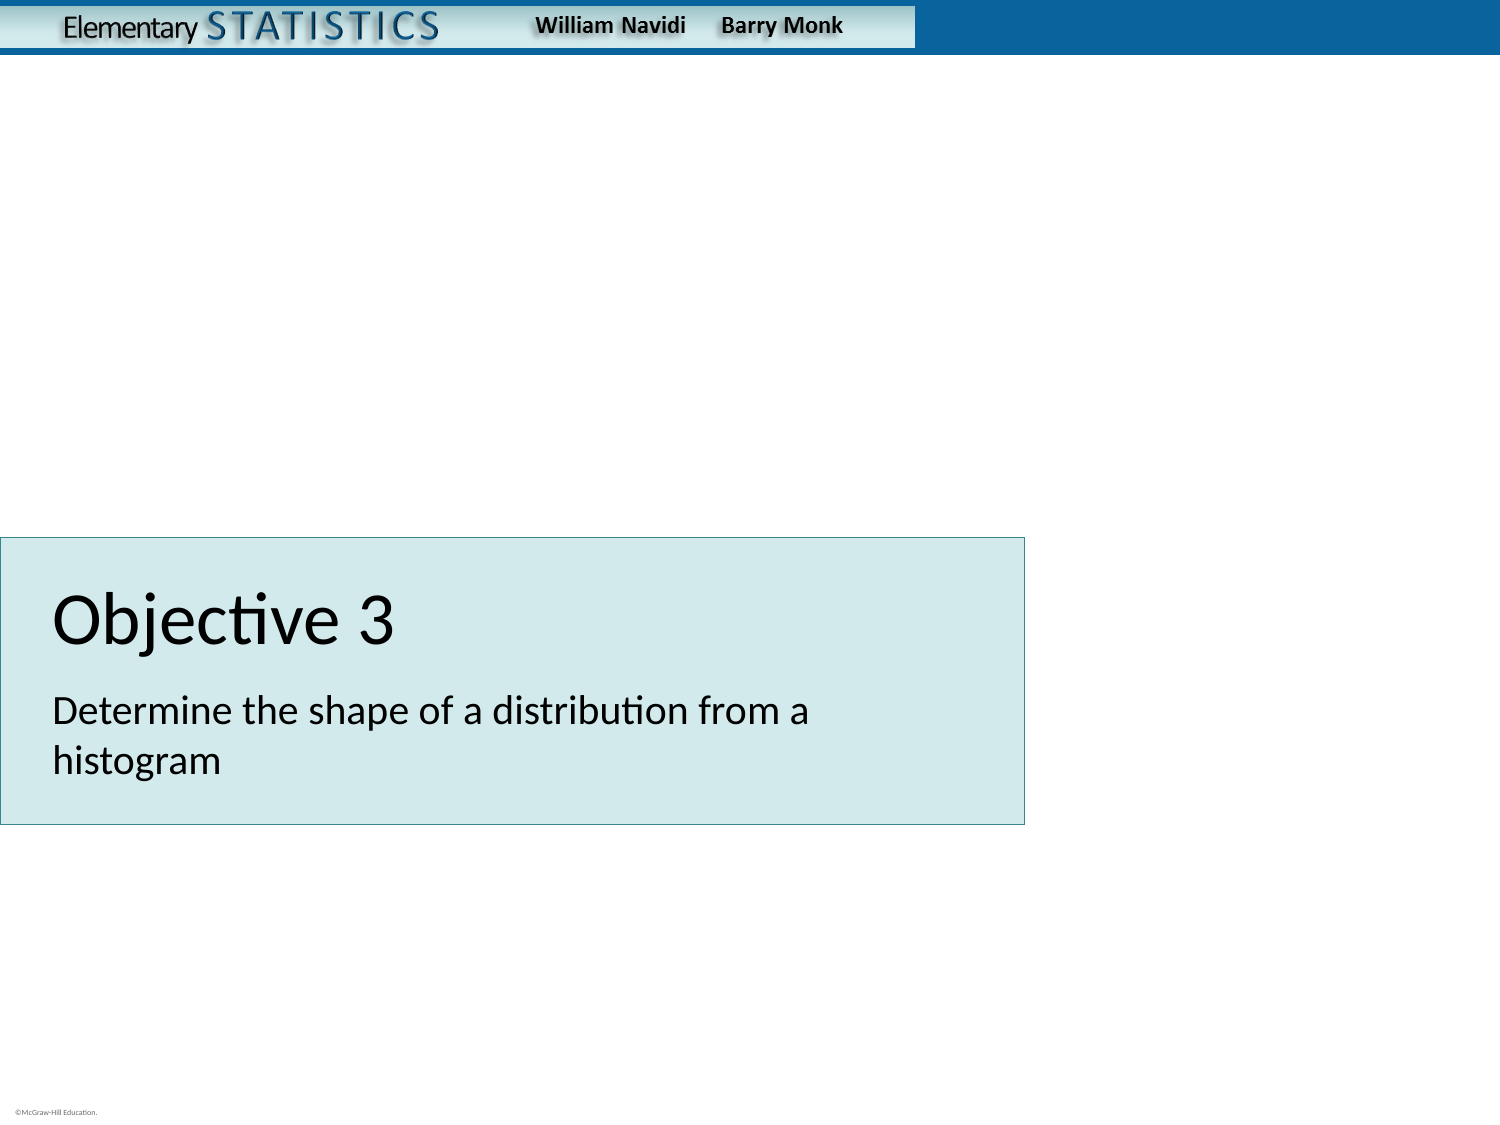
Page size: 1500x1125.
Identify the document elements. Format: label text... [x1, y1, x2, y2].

picture [0, 0, 1500, 73]
title Objective 3 [37, 562, 1000, 663]
list Determine the shape of a distribution from a histogram [37, 675, 1000, 788]
